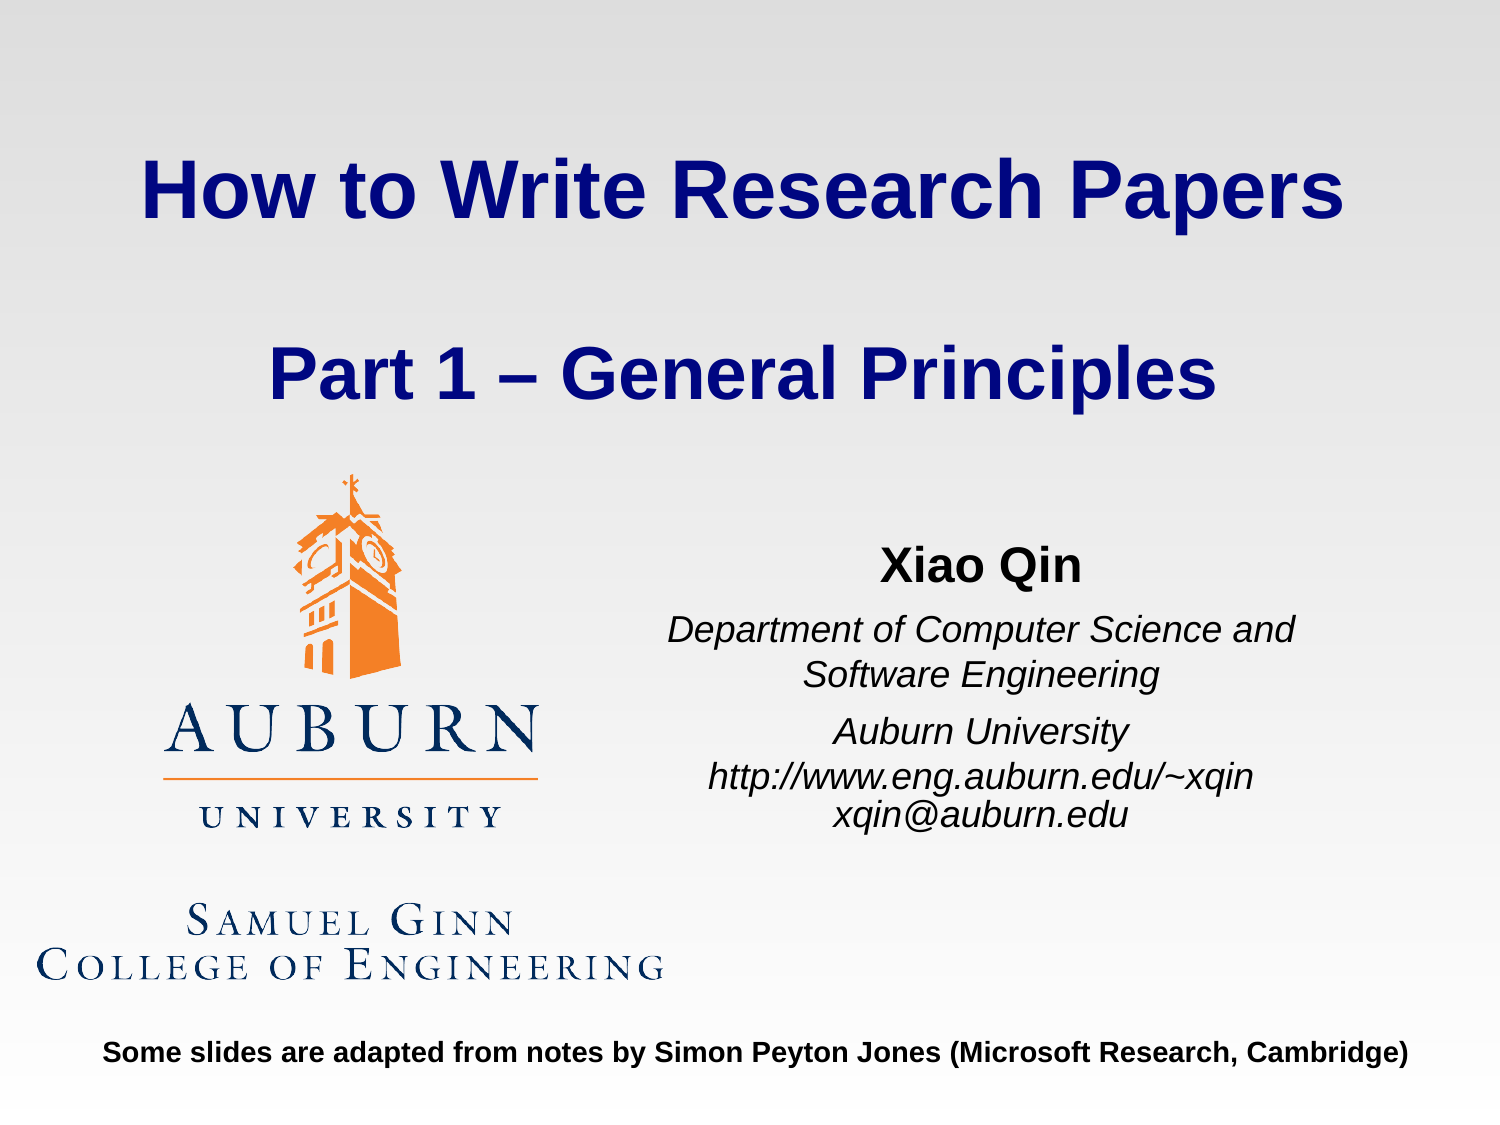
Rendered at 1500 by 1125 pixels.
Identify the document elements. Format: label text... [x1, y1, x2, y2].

picture [37, 474, 663, 980]
text_box Xiao Qin Department of Computer Science and Software Engineering Auburn University http://www.eng.auburn.edu/~xqin xqin@auburn.edu [574, 524, 1388, 840]
title How to Write Research Papers Part 1 – General Principles [49, 149, 1438, 401]
text_box Some slides are adapted from notes by Simon Peyton Jones (Microsoft Research, Cambridge) [74, 1025, 1438, 1076]
